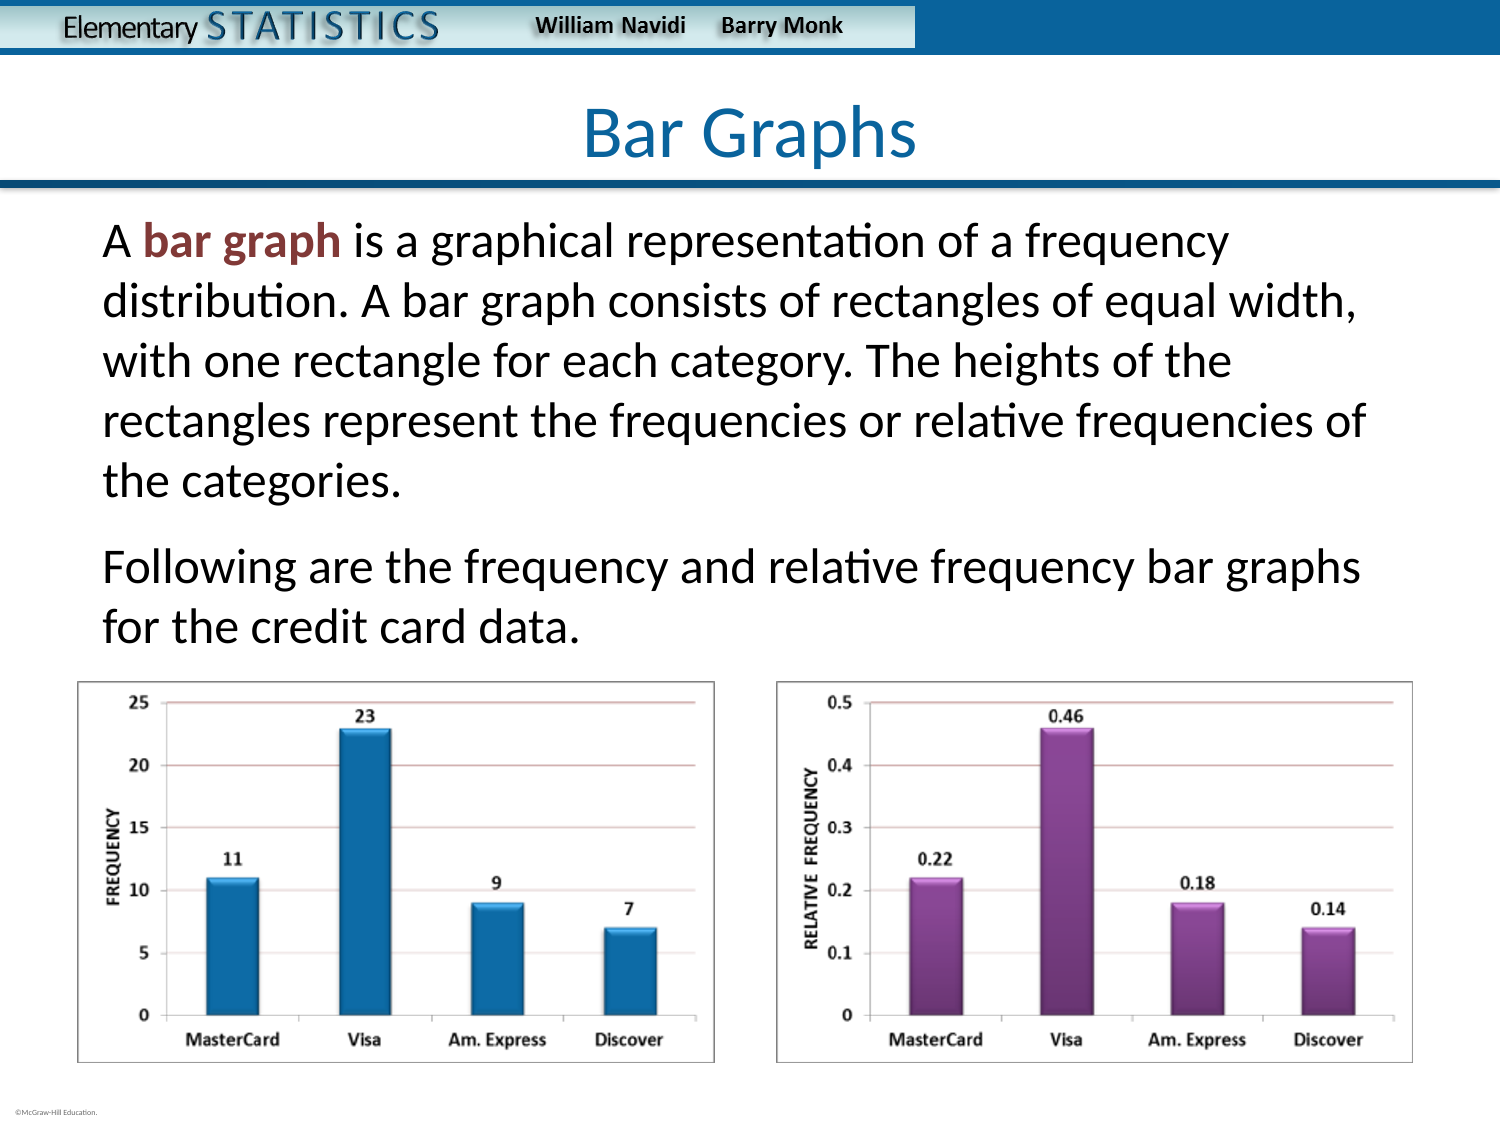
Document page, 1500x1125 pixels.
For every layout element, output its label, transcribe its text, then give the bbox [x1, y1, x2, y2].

list A bar graph is a graphical representation of a frequency distribution. A bar graph consists of rectangles of equal width, with one rectangle for each category. The heights of the rectangles represent the frequencies or relative frequencies of the categories. Following are the frequency and relative frequency bar graphs for the credit card data. [87, 200, 1425, 313]
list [77, 681, 1413, 1063]
title Bar Graphs [0, 75, 1500, 175]
picture [0, 0, 1500, 73]
